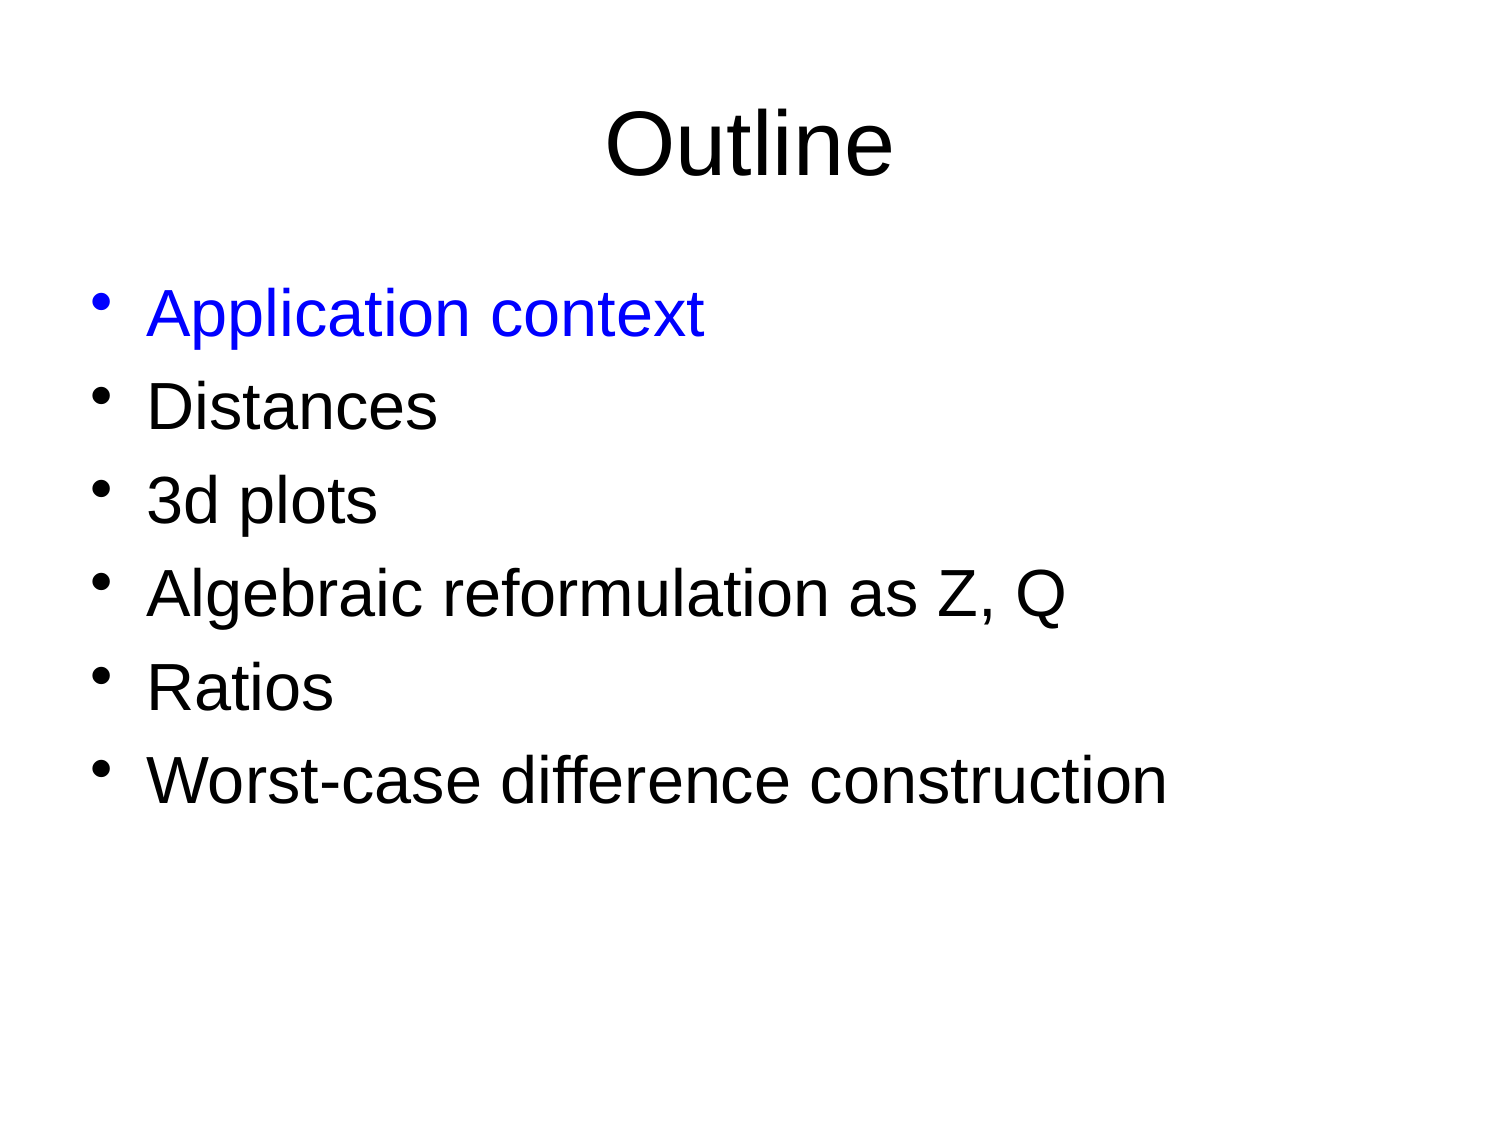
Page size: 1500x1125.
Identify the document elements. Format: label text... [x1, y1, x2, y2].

list Application context Distances 3d plots Algebraic reformulation as Z, Q Ratios Worst-case difference construction [74, 262, 1426, 1006]
title Outline [74, 44, 1426, 233]
